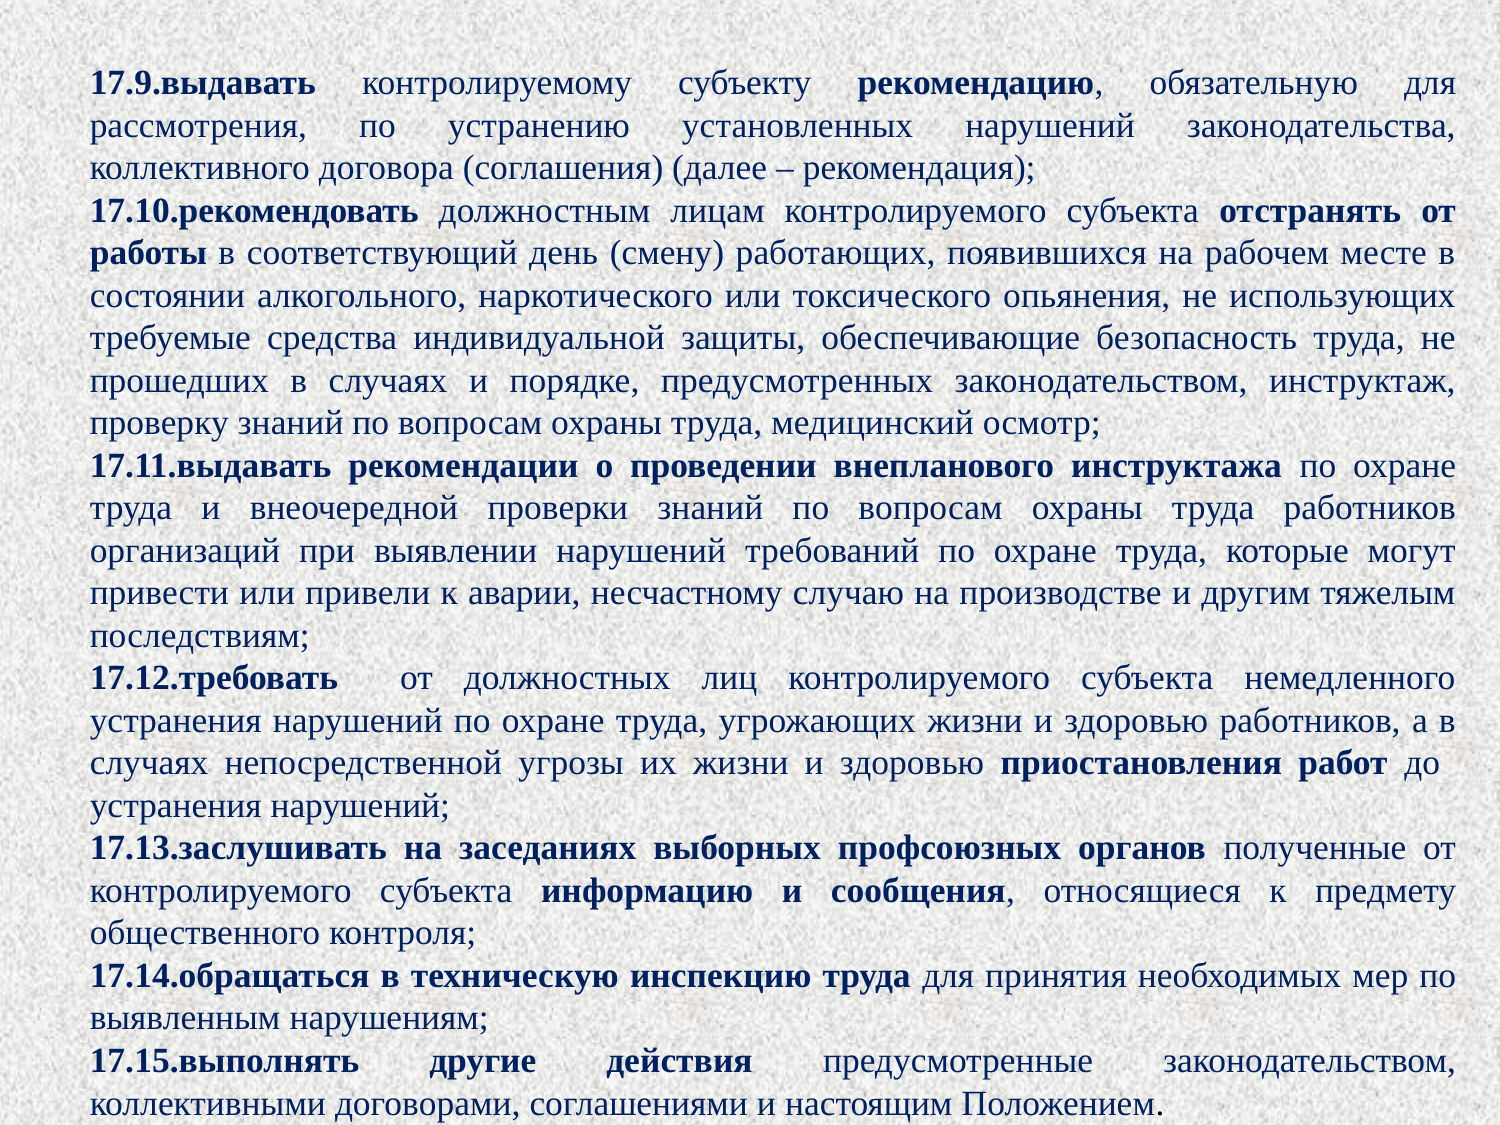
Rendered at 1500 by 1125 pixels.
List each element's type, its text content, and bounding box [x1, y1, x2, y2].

picture [0, 0, 1500, 1125]
text_box 17.9.выдавать контролируемому субъекту рекомендацию, обязательную для рассмотрения, по устранению установленных нарушений законодательства, коллективного договора (соглашения) (далее – рекомендация); 17.10.рекомендовать должностным лицам контролируемого субъекта отстранять от работы в соответствующий день (смену) работающих, появившихся на рабочем месте в состоянии алкогольного, наркотического или токсического опьянения, не использующих требуемые средства индивидуальной защиты, обеспечивающие безопасность труда, не прошедших в случаях и порядке, предусмотренных законодательством, инструктаж, проверку знаний по вопросам охраны труда, медицинский осмотр; 17.11.выдавать рекомендации о проведении внепланового инструктажа по охране труда и внеочередной проверки знаний по вопросам охраны труда работников организаций при выявлении нарушений требований по охране труда, которые могут привести или привели к аварии, несчастному случаю на производстве и другим тяжелым последствиям; 17.12.требовать от должностных лиц контролируемого субъекта немедленного устранения нарушений по охране труда, угрожающих жизни и здоровью работников, а в случаях непосредственной угрозы их жизни и здоровью приостановления работ до устранения нарушений; 17.13.заслушивать на заседаниях выборных профсоюзных органов полученные от контролируемого субъекта информацию и сообщения, относящиеся к предмету общественного контроля; 17.14.обращаться в техническую инспекцию труда для принятия необходимых мер по выявленным нарушениям; 17.15.выполнять другие действия предусмотренные законодательством, коллективными договорами, соглашениями и настоящим Положением. [0, 51, 1471, 1125]
